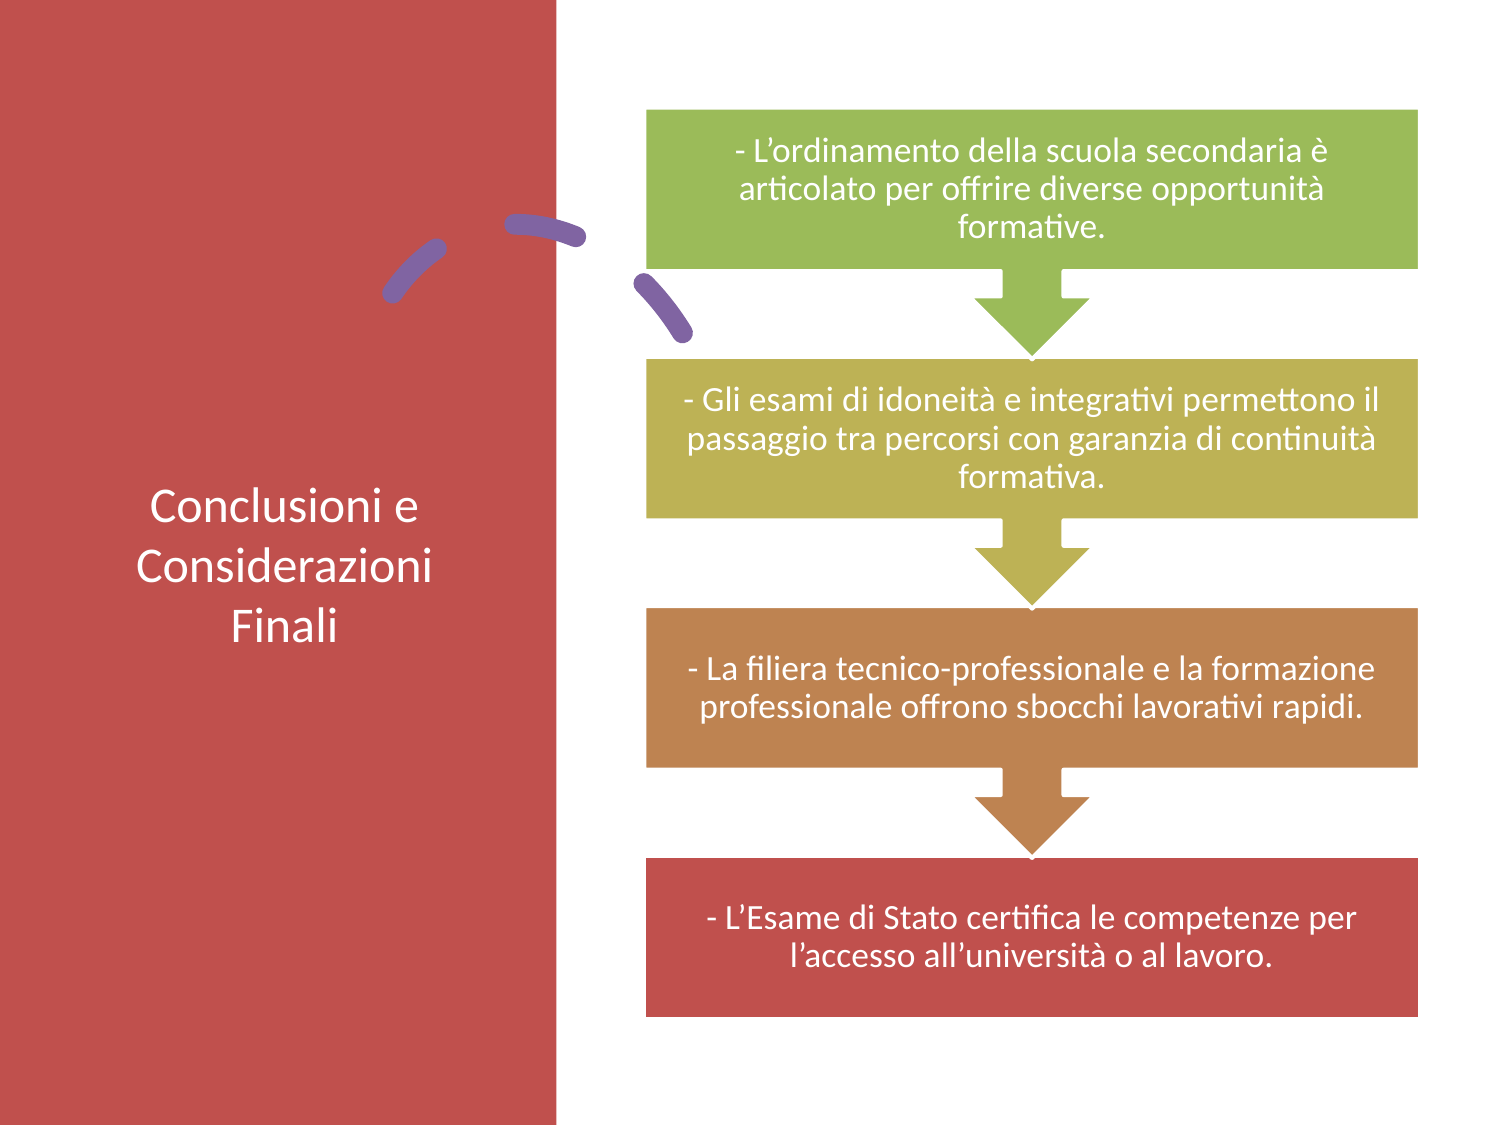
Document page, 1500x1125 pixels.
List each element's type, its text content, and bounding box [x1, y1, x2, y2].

text_box [467, 223, 638, 467]
text_box [558, 0, 1500, 1125]
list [644, 106, 1421, 1020]
text_box [0, 0, 558, 1125]
title Conclusioni e Considerazioni Finali [103, 105, 467, 1020]
